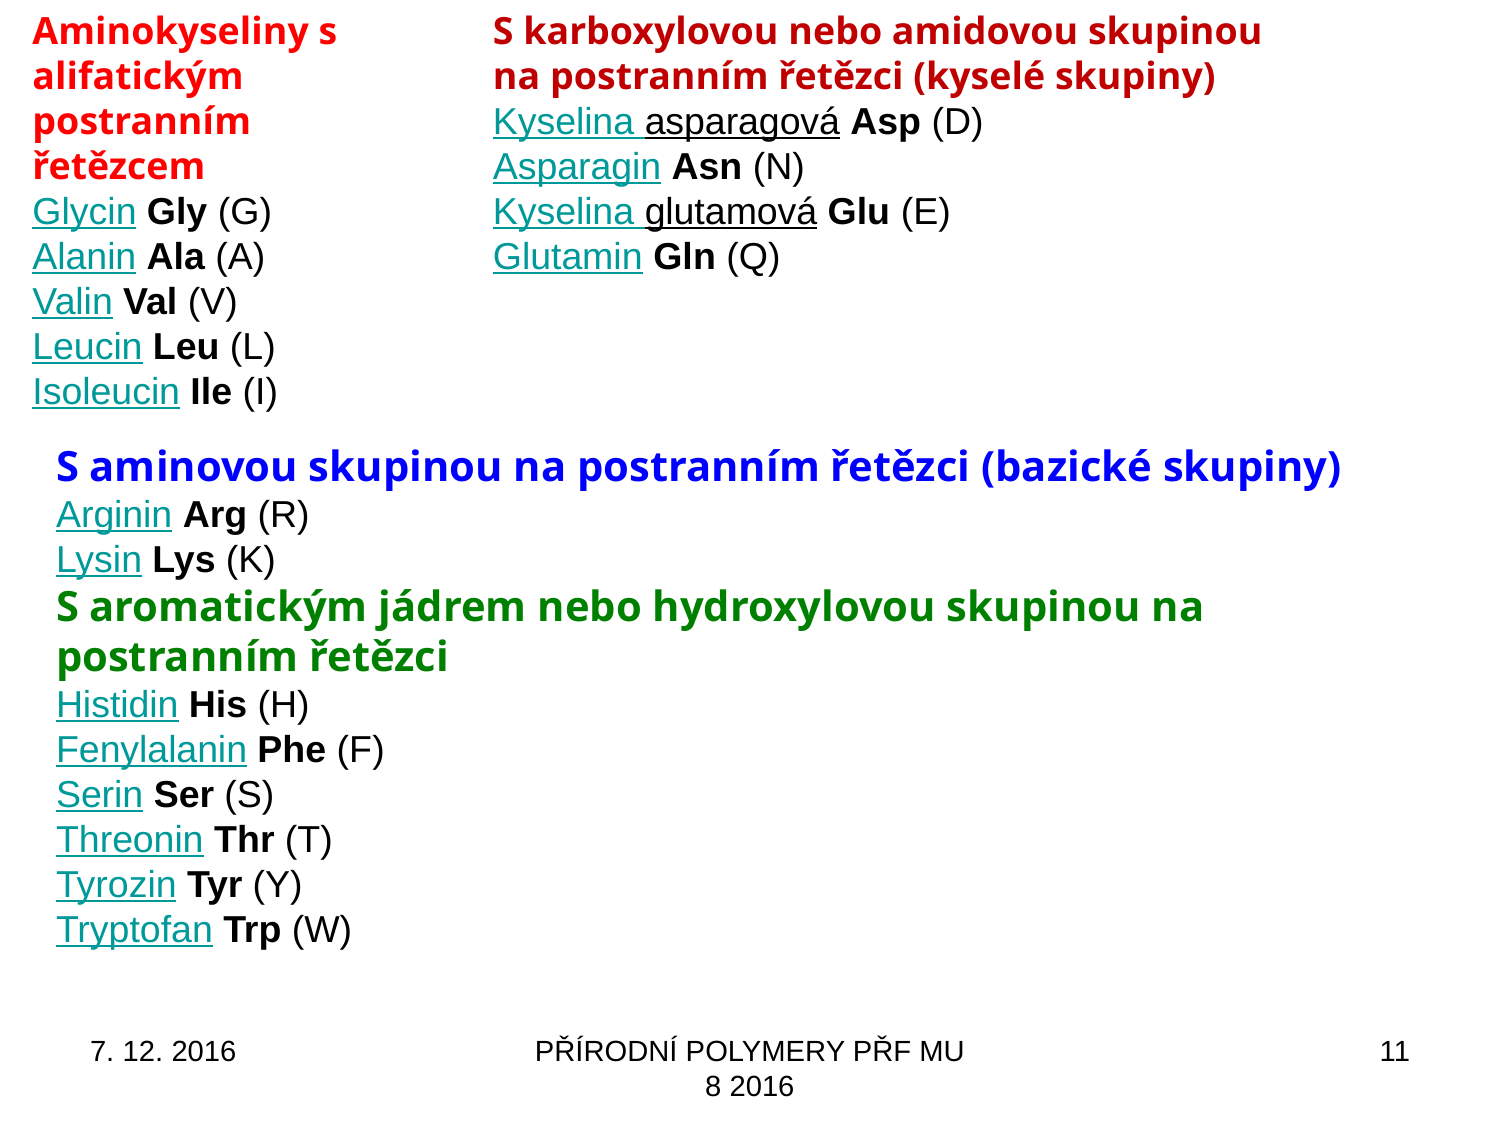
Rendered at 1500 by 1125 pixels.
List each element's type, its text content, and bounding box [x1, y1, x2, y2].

text_box S karboxylovou nebo amidovou skupinou na postranním řetězci (kyselé skupiny) Kyselina asparagová Asp (D) Asparagin Asn (N) Kyselina glutamová Glu (E) Glutamin Gln (Q) [478, 0, 1329, 285]
footer PŘÍRODNÍ POLYMERY PŘF MU 8 2016 [512, 1024, 988, 1103]
text_box Aminokyseliny s alifatickým postranním řetězcem Glycin Gly (G) Alanin Ala (A) Valin Val (V) Leucin Leu (L) Isoleucin Ile (I) [17, 0, 408, 420]
text_box S aminovou skupinou na postranním řetězci (bazické skupiny) Arginin Arg (R) Lysin Lys (K) S aromatickým jádrem nebo hydroxylovou skupinou na postranním řetězci Histidin His (H) Fenylalanin Phe (F) Serin Ser (S) Threonin Thr (T) Tyrozin Tyr (Y) Tryptofan Trp (W) [41, 432, 1377, 958]
slide_number 7. 12. 2016 [74, 1024, 426, 1103]
slide_number 11 [1074, 1024, 1426, 1103]
